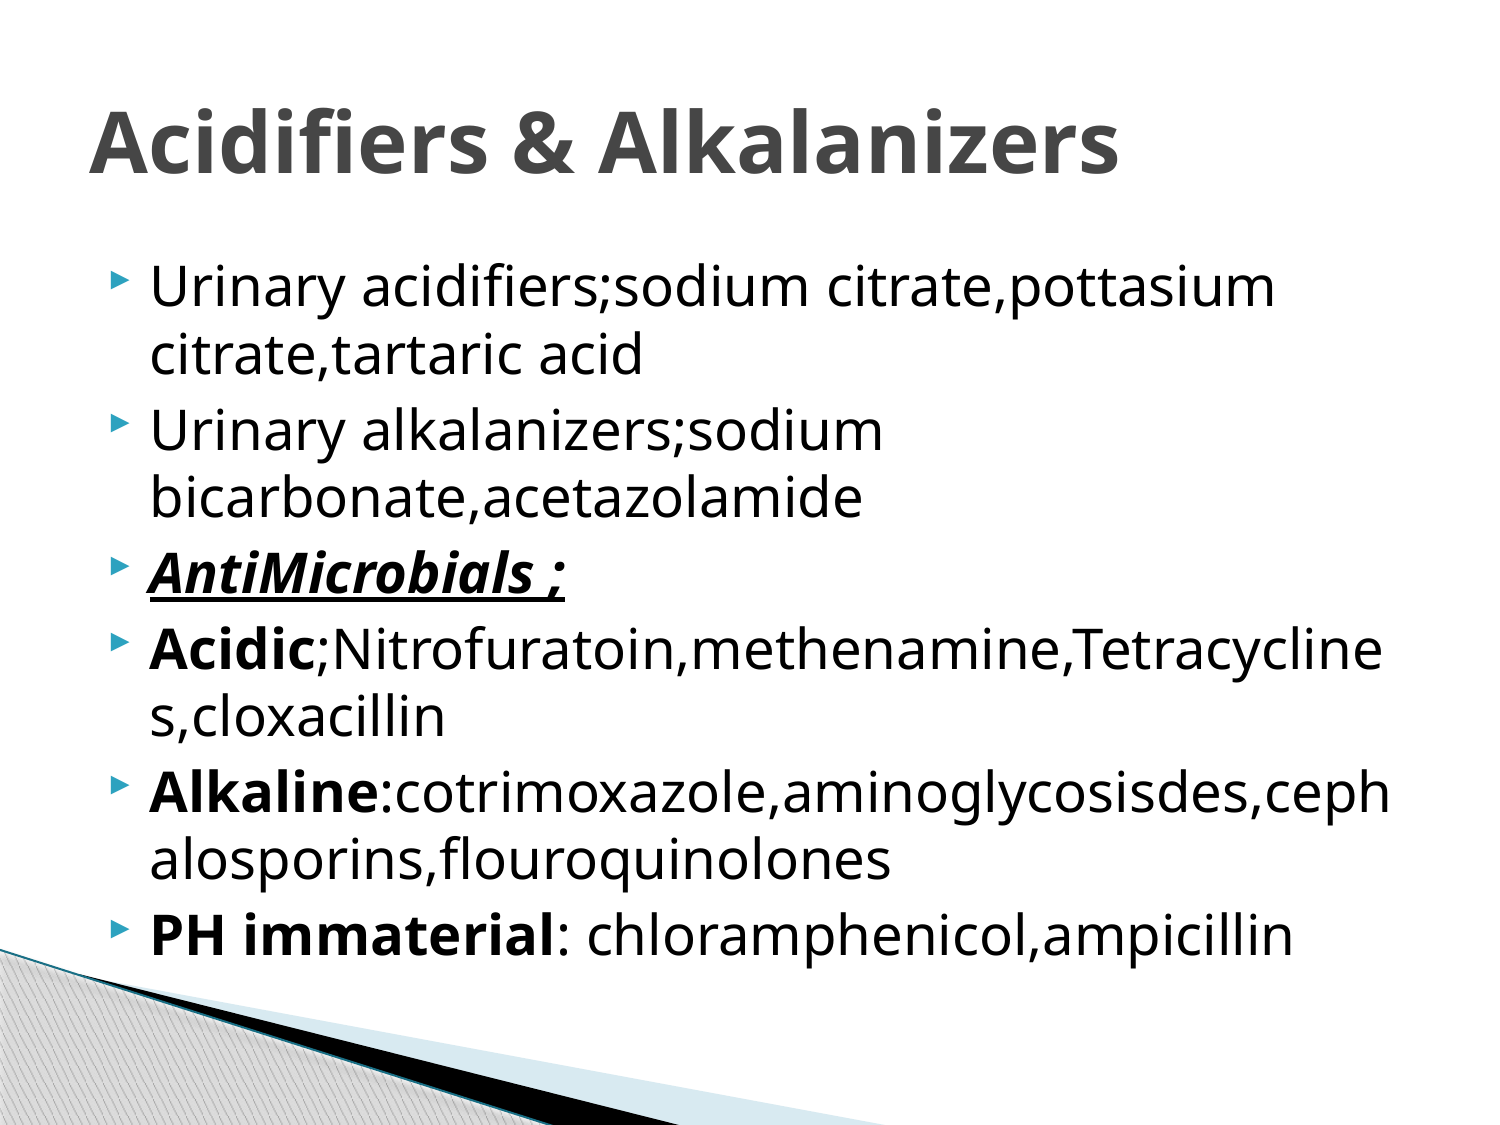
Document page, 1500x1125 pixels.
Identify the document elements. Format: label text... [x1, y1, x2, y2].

title Acidifiers & Alkalanizers [75, 45, 1425, 233]
list Urinary acidifiers;sodium citrate,pottasium citrate,tartaric acid Urinary alkalanizers;sodium bicarbonate,acetazolamide AntiMicrobials ; Acidic;Nitrofuratoin,methenamine,Tetracyclines,cloxacillin Alkaline:cotrimoxazole,aminoglycosisdes,cephalosporins,flouroquinolones PH immaterial: chloramphenicol,ampicillin [75, 243, 1425, 986]
